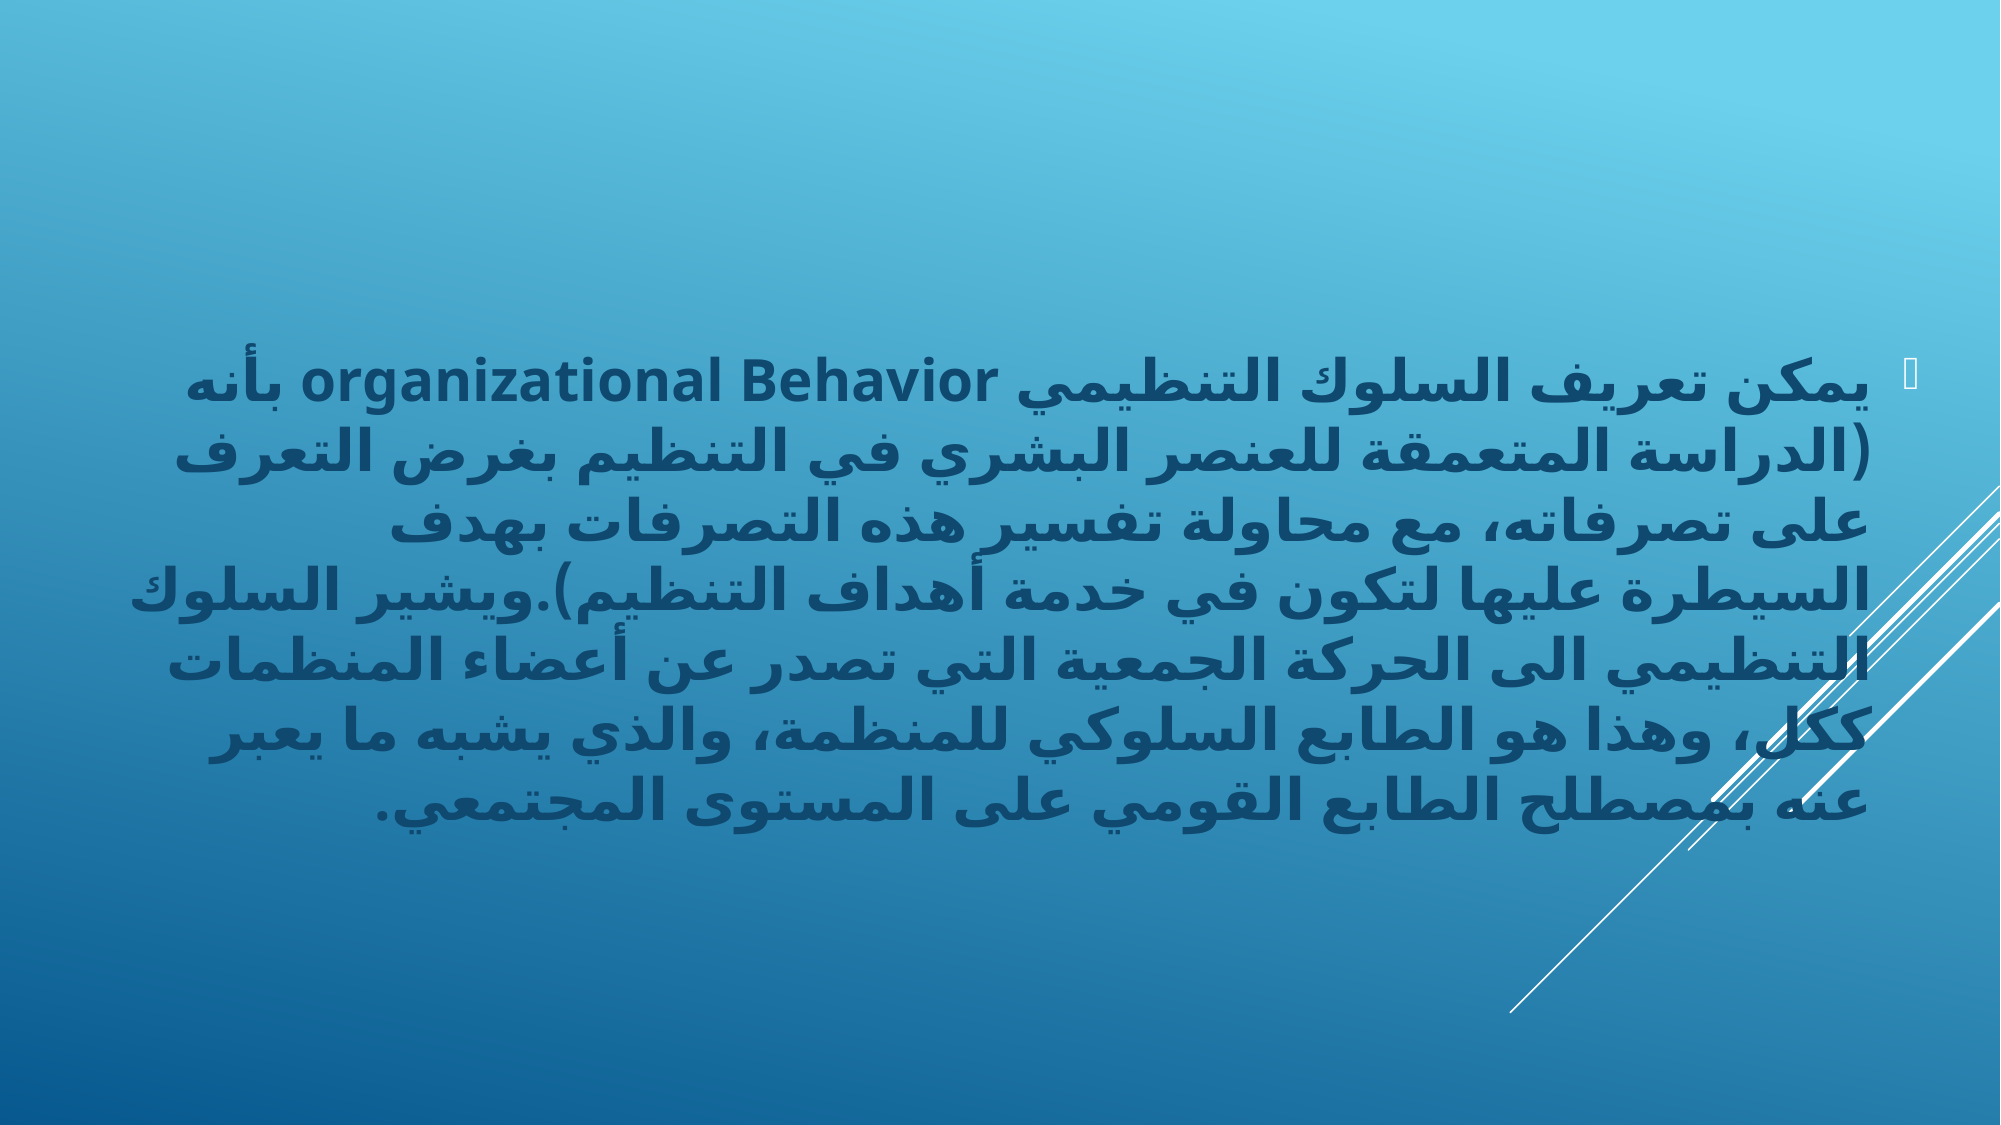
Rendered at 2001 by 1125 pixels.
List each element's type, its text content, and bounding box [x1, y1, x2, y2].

list يمكن تعريف السلوك التنظيمي organizational Behavior بأنه (الدراسة المتعمقة للعنصر البشري في التنظيم بغرض التعرف على تصرفاته، مع محاولة تفسير هذه التصرفات بهدف السيطرة عليها لتكون في خدمة أهداف التنظيم). ويشير السلوك التنظيمي الى الحركة الجمعية التي تصدر عن أعضاء المنظمات ككل، وهذا هو الطابع السلوكي للمنظمة، والذي يشبه ما يعبر عنه بمصطلح الطابع القومي على المستوى المجتمعي. [112, 112, 1935, 1063]
